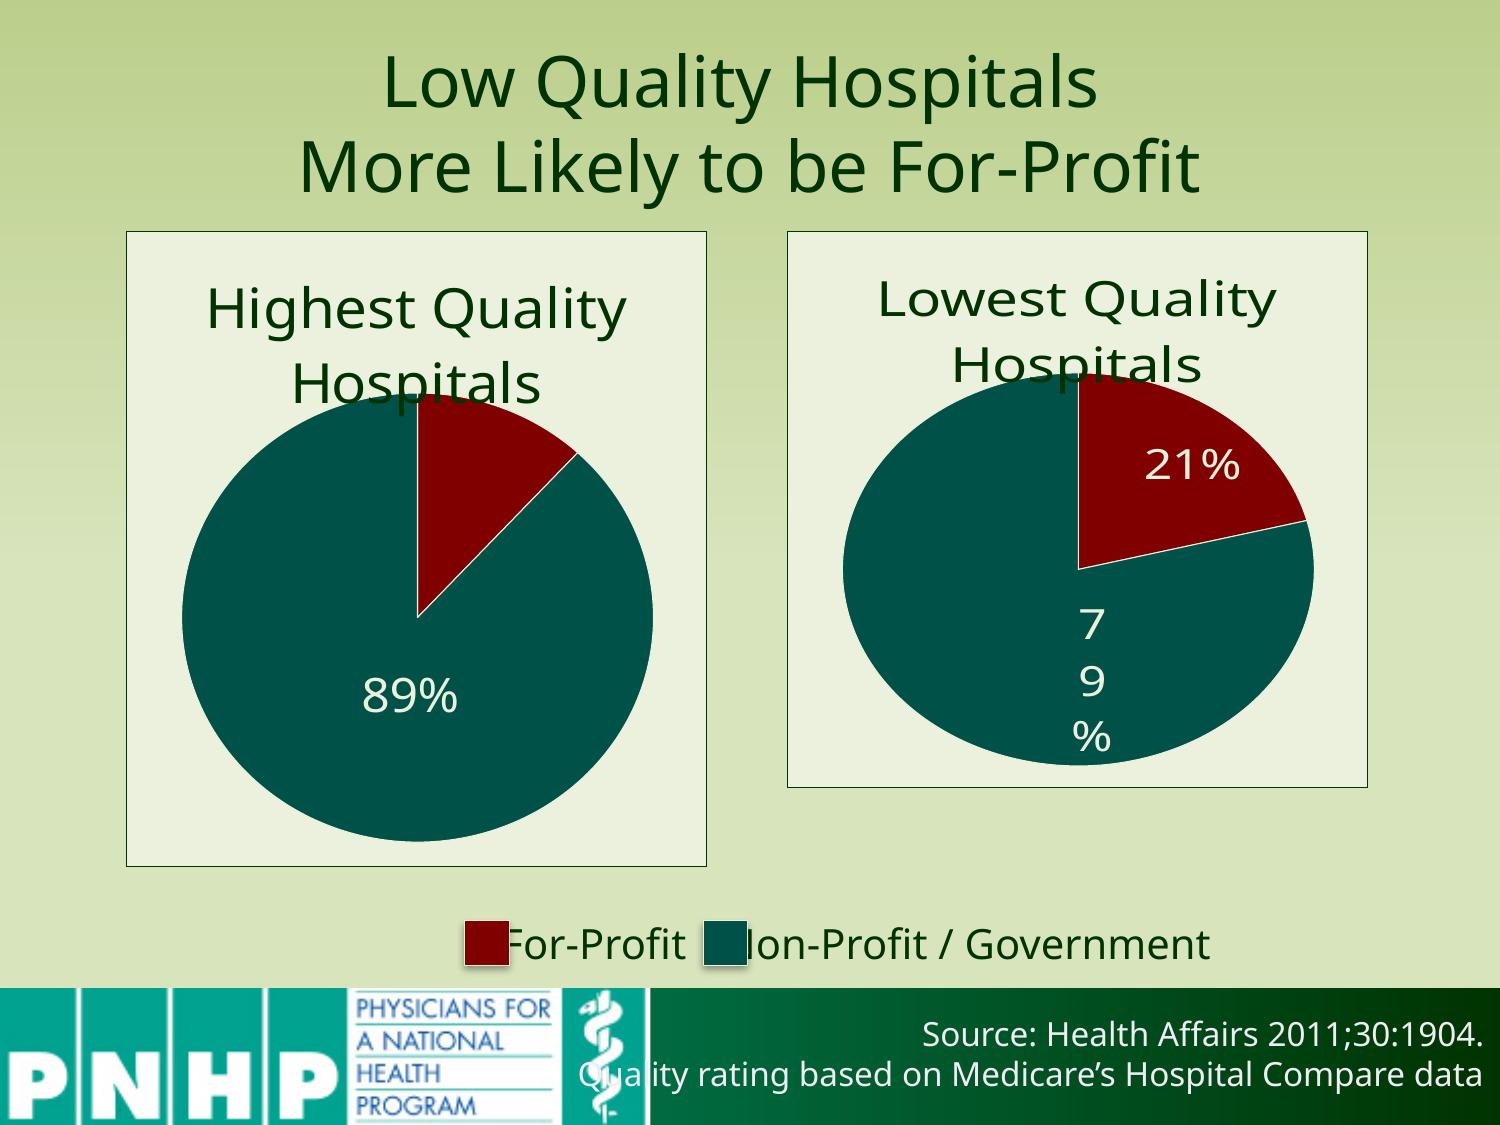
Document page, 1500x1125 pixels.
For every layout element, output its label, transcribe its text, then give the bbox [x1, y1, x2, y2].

chart [787, 231, 1367, 899]
chart [126, 231, 707, 899]
text_box Non-Profit / Government [709, 910, 1226, 976]
text_box For-Profit [486, 910, 702, 976]
text_box Source: Health Affairs 2011;30:1904. Quality rating based on Medicare’s Hospital Compare data [401, 1006, 1500, 1101]
title Low Quality Hospitals More Likely to be For-Profit [58, 28, 1441, 216]
text_box [464, 920, 510, 966]
text_box [703, 920, 748, 966]
picture [0, 988, 651, 1125]
